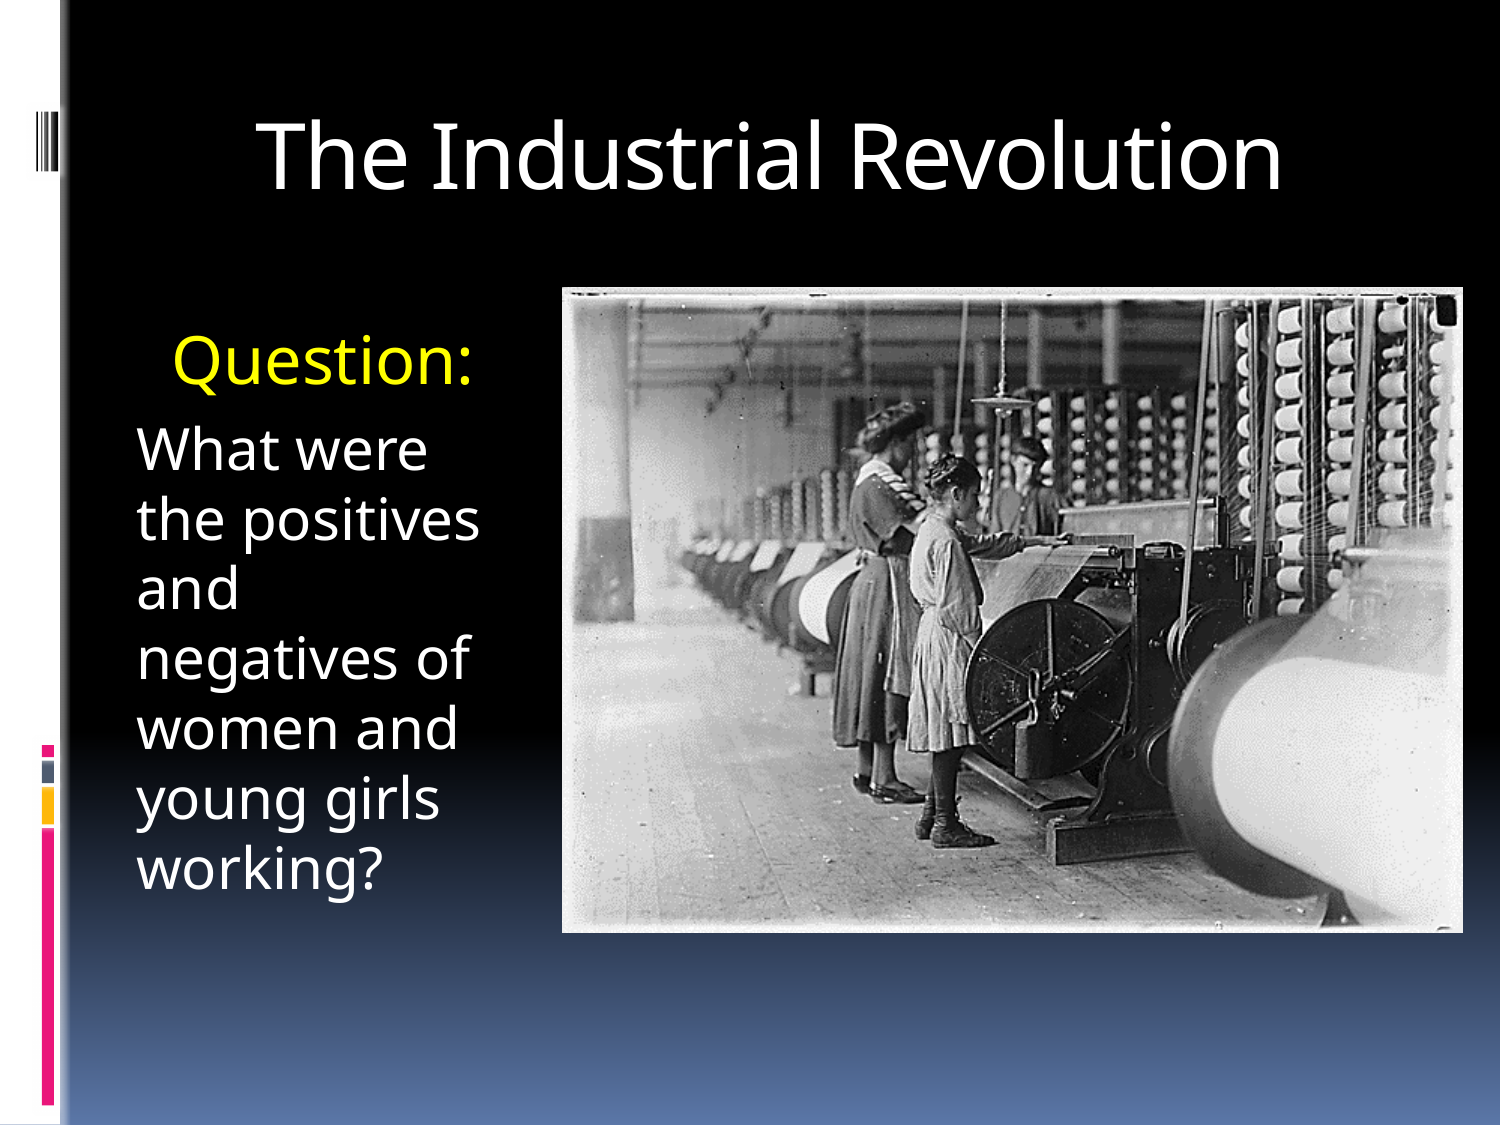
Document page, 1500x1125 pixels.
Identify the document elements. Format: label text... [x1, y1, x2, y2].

list Question: What were the positives and negatives of women and young girls working? [112, 235, 525, 986]
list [561, 287, 1463, 934]
title The Industrial Revolution [112, 44, 1463, 236]
